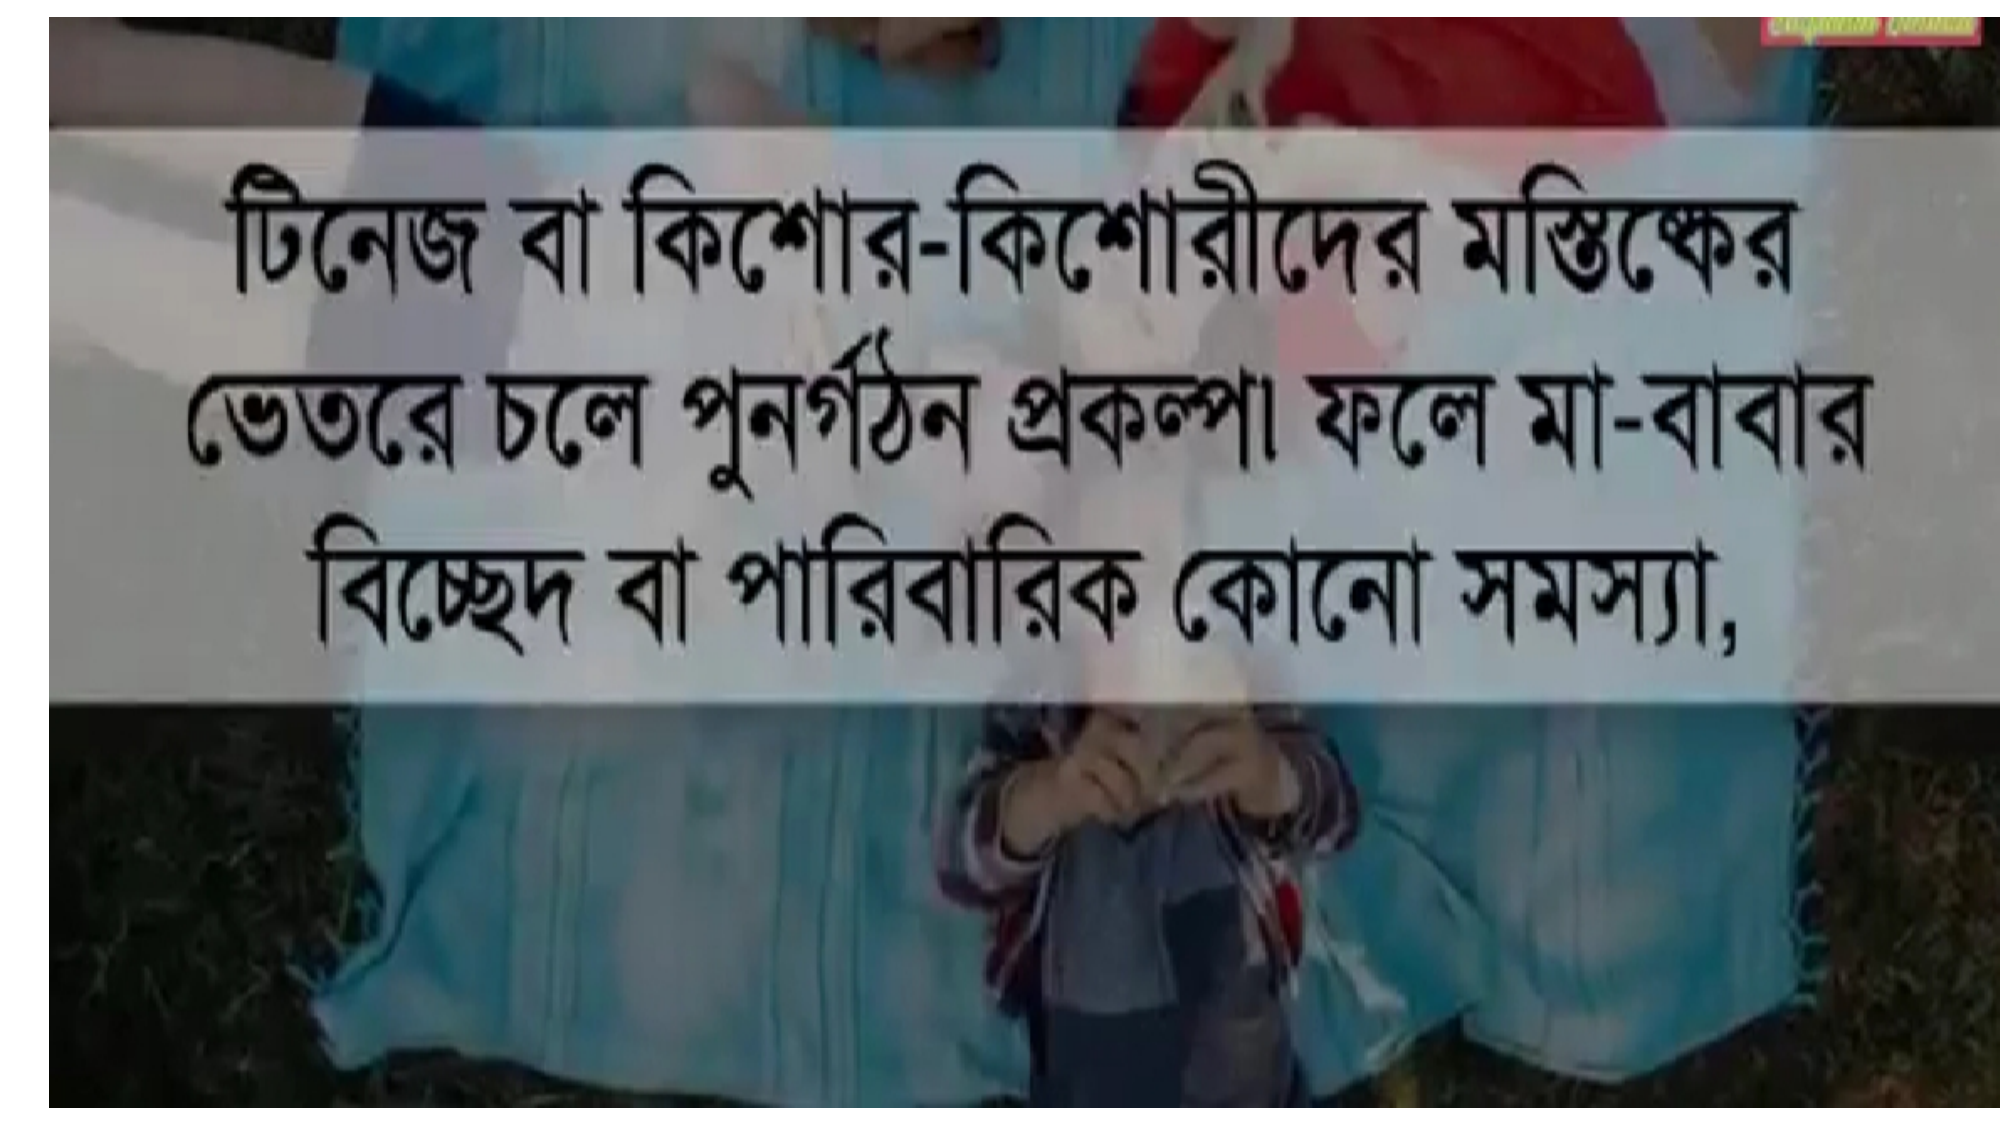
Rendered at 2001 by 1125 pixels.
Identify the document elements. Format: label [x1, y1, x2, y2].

list [49, 17, 2000, 1108]
